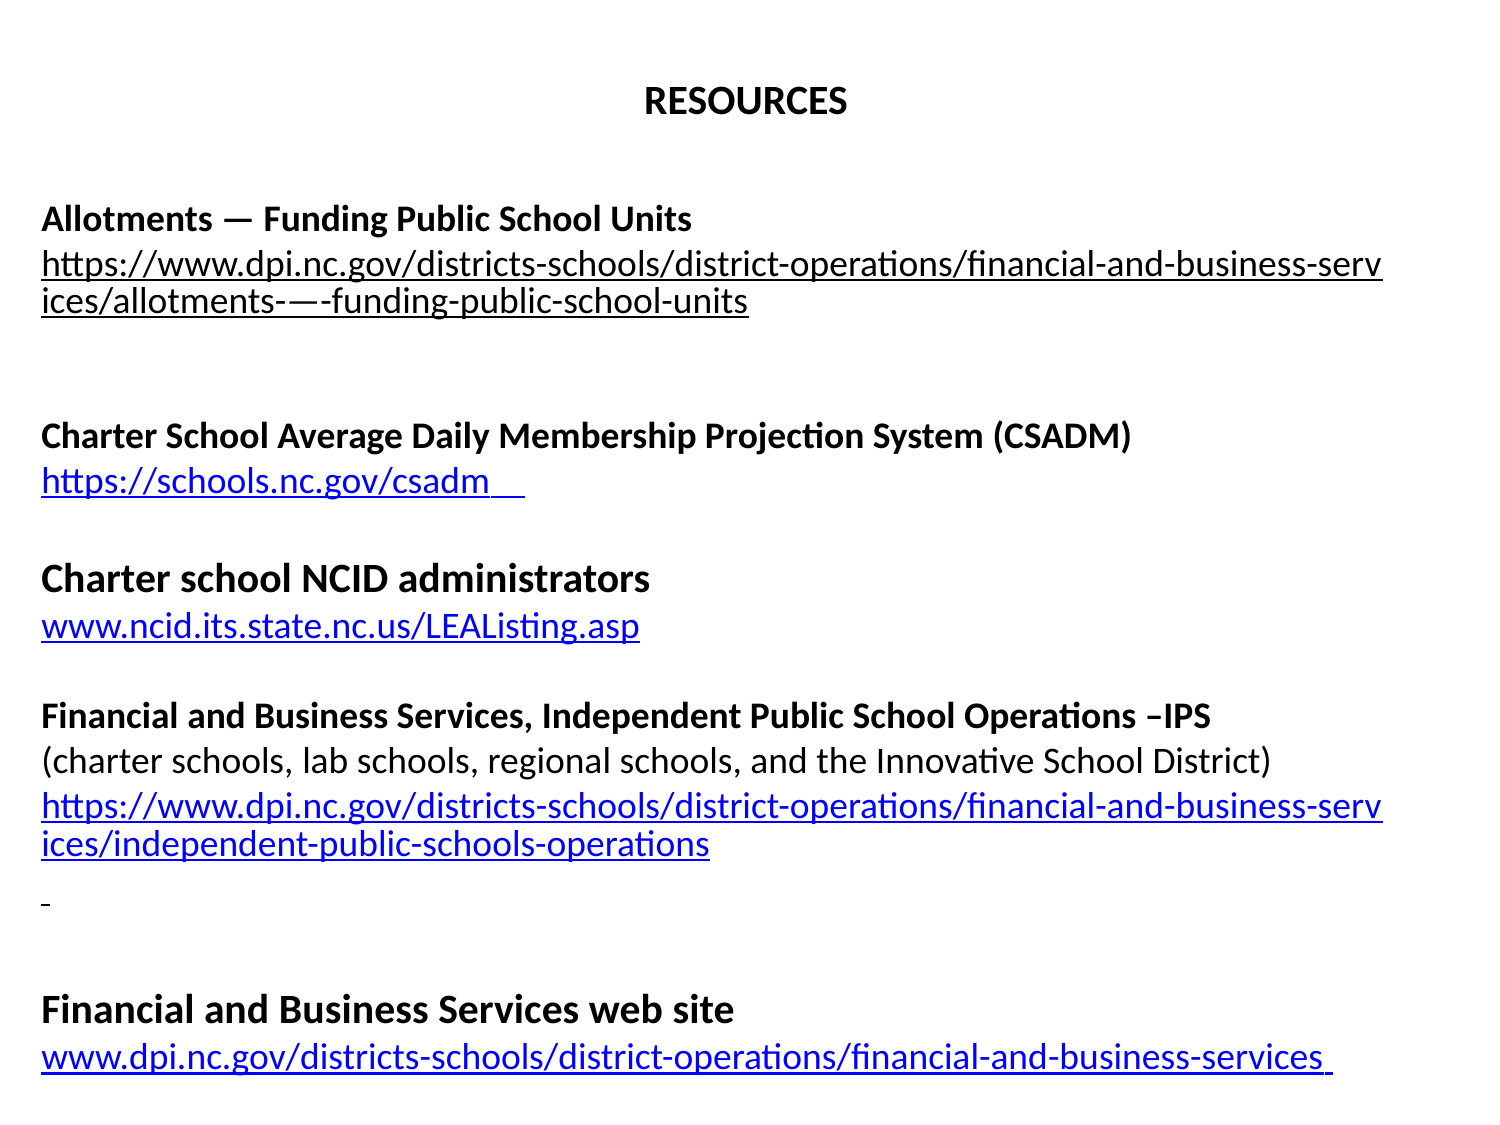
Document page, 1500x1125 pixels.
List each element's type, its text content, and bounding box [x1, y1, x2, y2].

text_box RESOURCES Allotments — Funding Public School Units https://www.dpi.nc.gov/districts-schools/district-operations/financial-and-business-services/allotments-—-funding-public-school-units Charter School Average Daily Membership Projection System (CSADM) https://schools.nc.gov/csadm Charter school NCID administrators www.ncid.its.state.nc.us/LEAListing.asp Financial and Business Services, Independent Public School Operations –IPS (charter schools, lab schools, regional schools, and the Innovative School District) https://www.dpi.nc.gov/districts-schools/district-operations/financial-and-business-services/independent-public-schools-operations Financial and Business Services web site www.dpi.nc.gov/districts-schools/district-operations/financial-and-business-services [26, 62, 1400, 1125]
